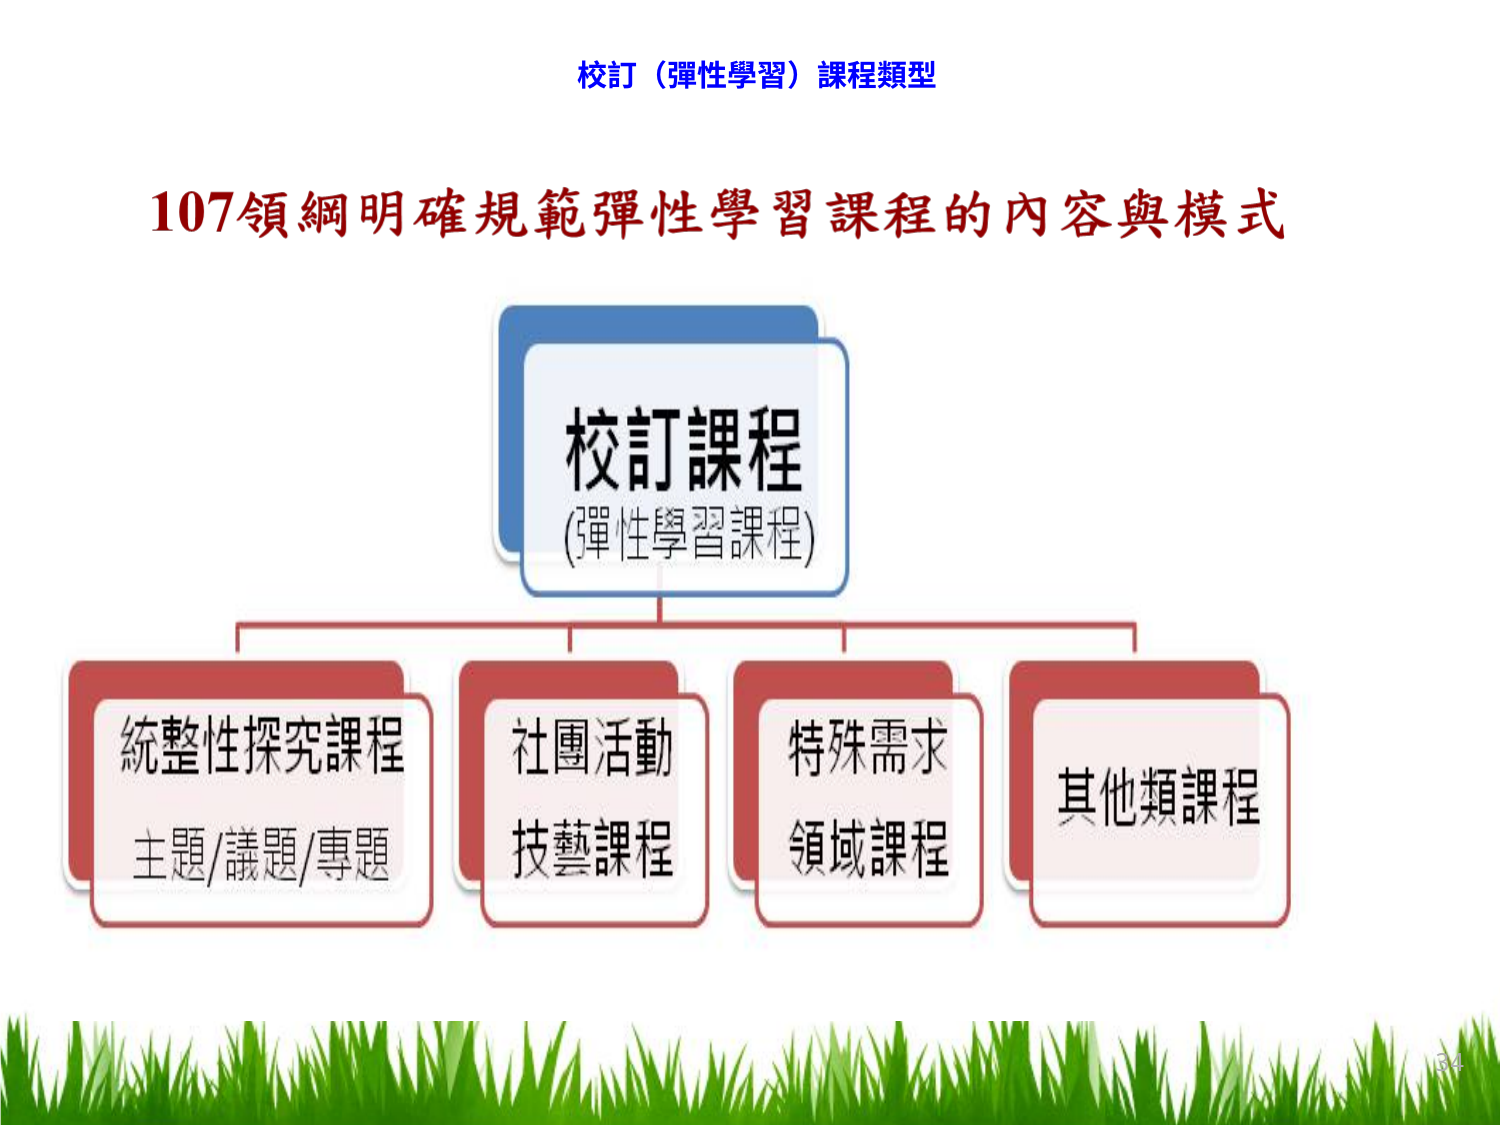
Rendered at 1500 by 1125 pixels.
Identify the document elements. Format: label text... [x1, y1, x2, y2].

title 校訂（彈性學習）課程類型 [58, 41, 1457, 183]
picture [0, 156, 1500, 1125]
slide_number 34 [1389, 1020, 1480, 1106]
